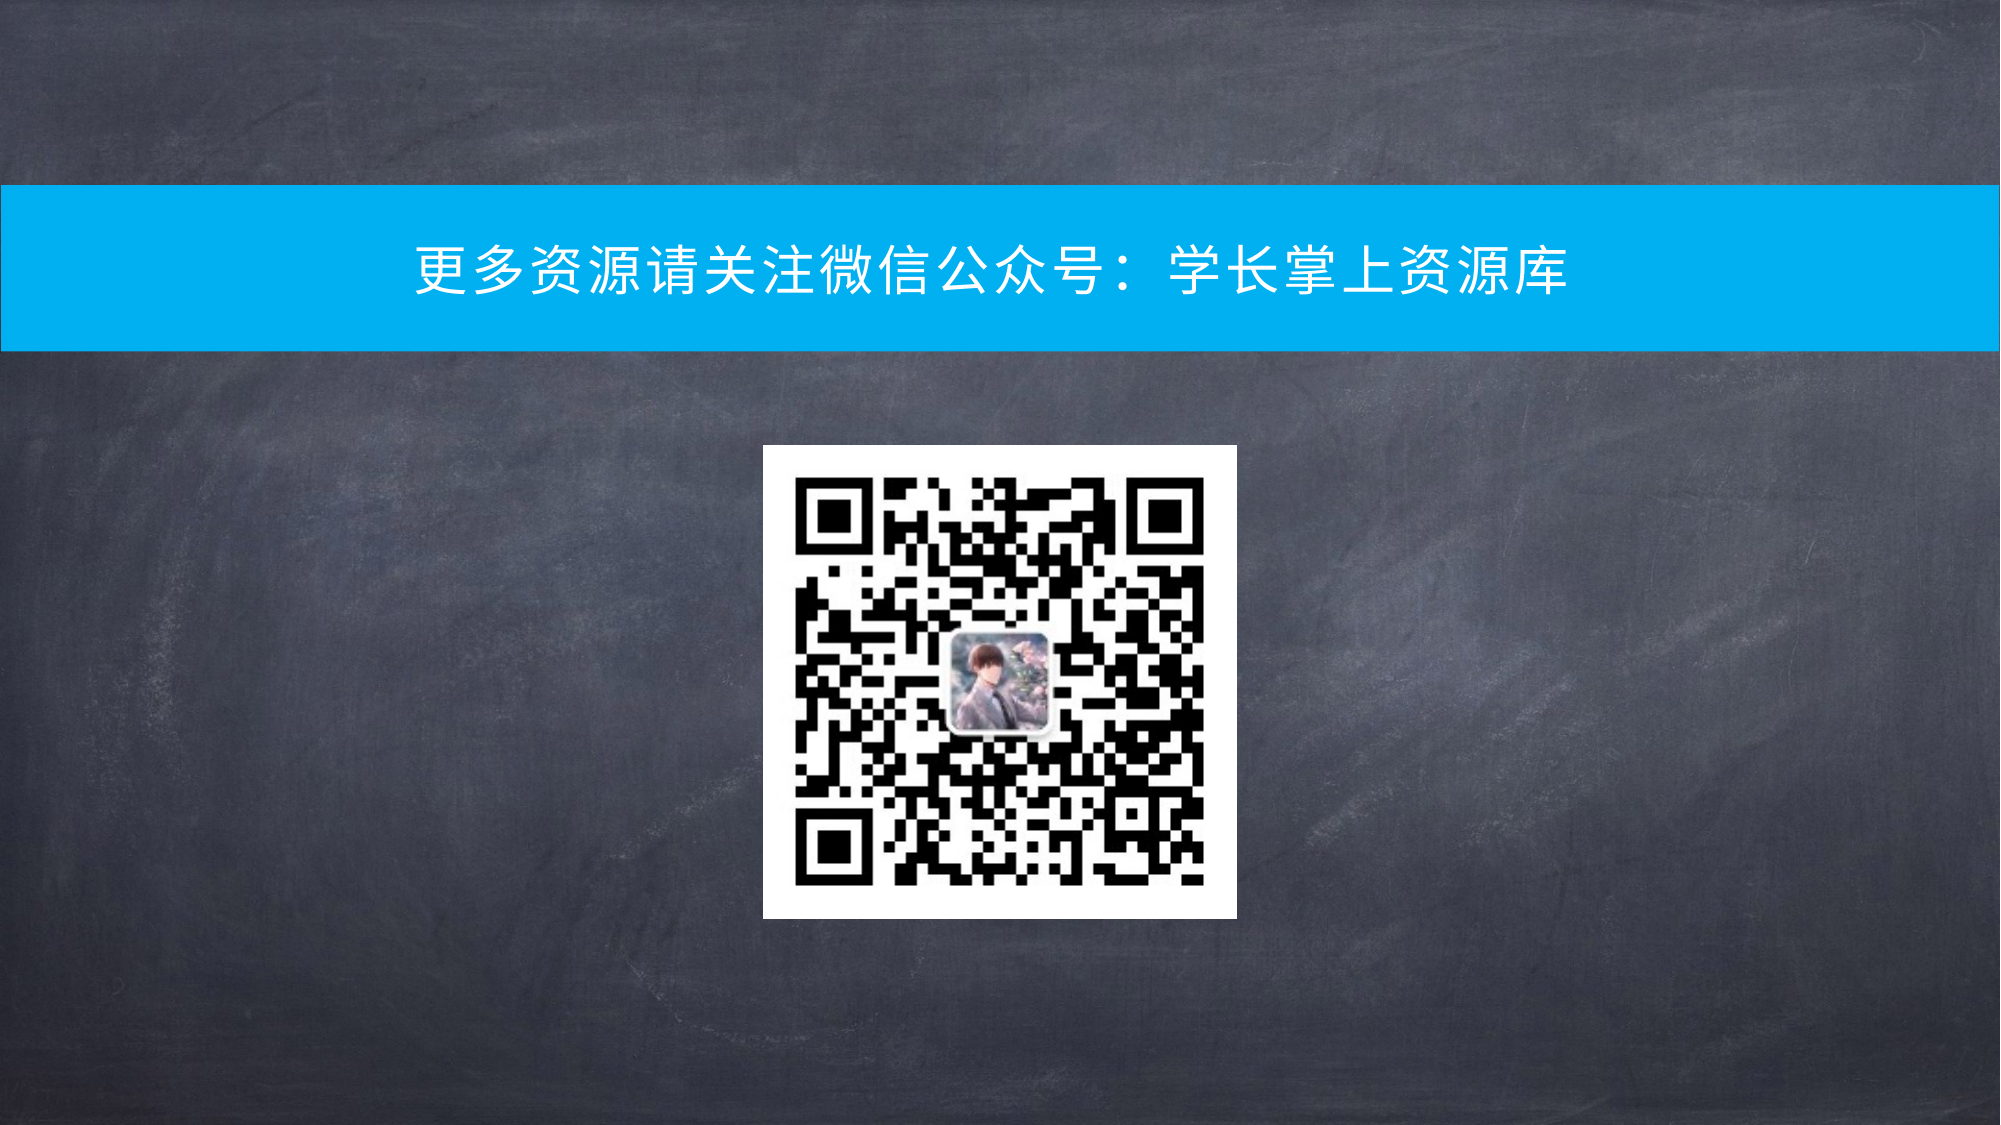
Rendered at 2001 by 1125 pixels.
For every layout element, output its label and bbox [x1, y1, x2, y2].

picture [0, 0, 2000, 184]
picture [0, 352, 2000, 1125]
text_box [1, 185, 1999, 352]
